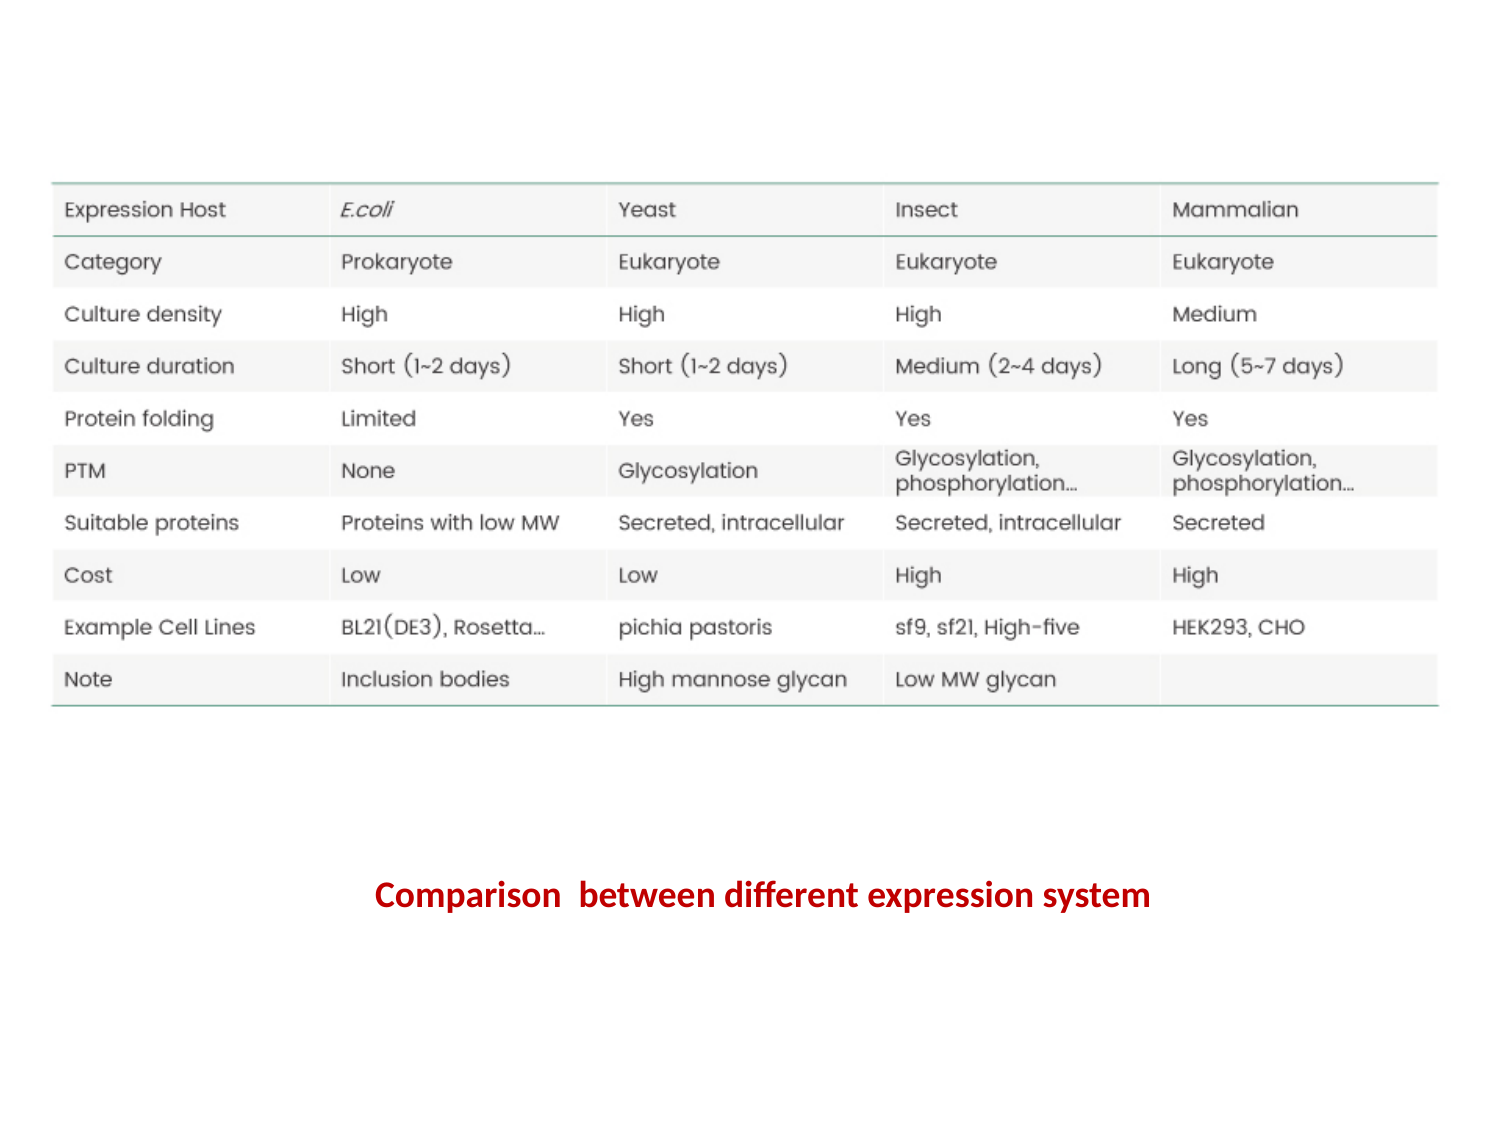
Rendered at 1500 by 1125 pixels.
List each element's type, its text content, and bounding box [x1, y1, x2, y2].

picture [37, 162, 1457, 724]
text_box Comparison between different expression system [360, 862, 1167, 923]
